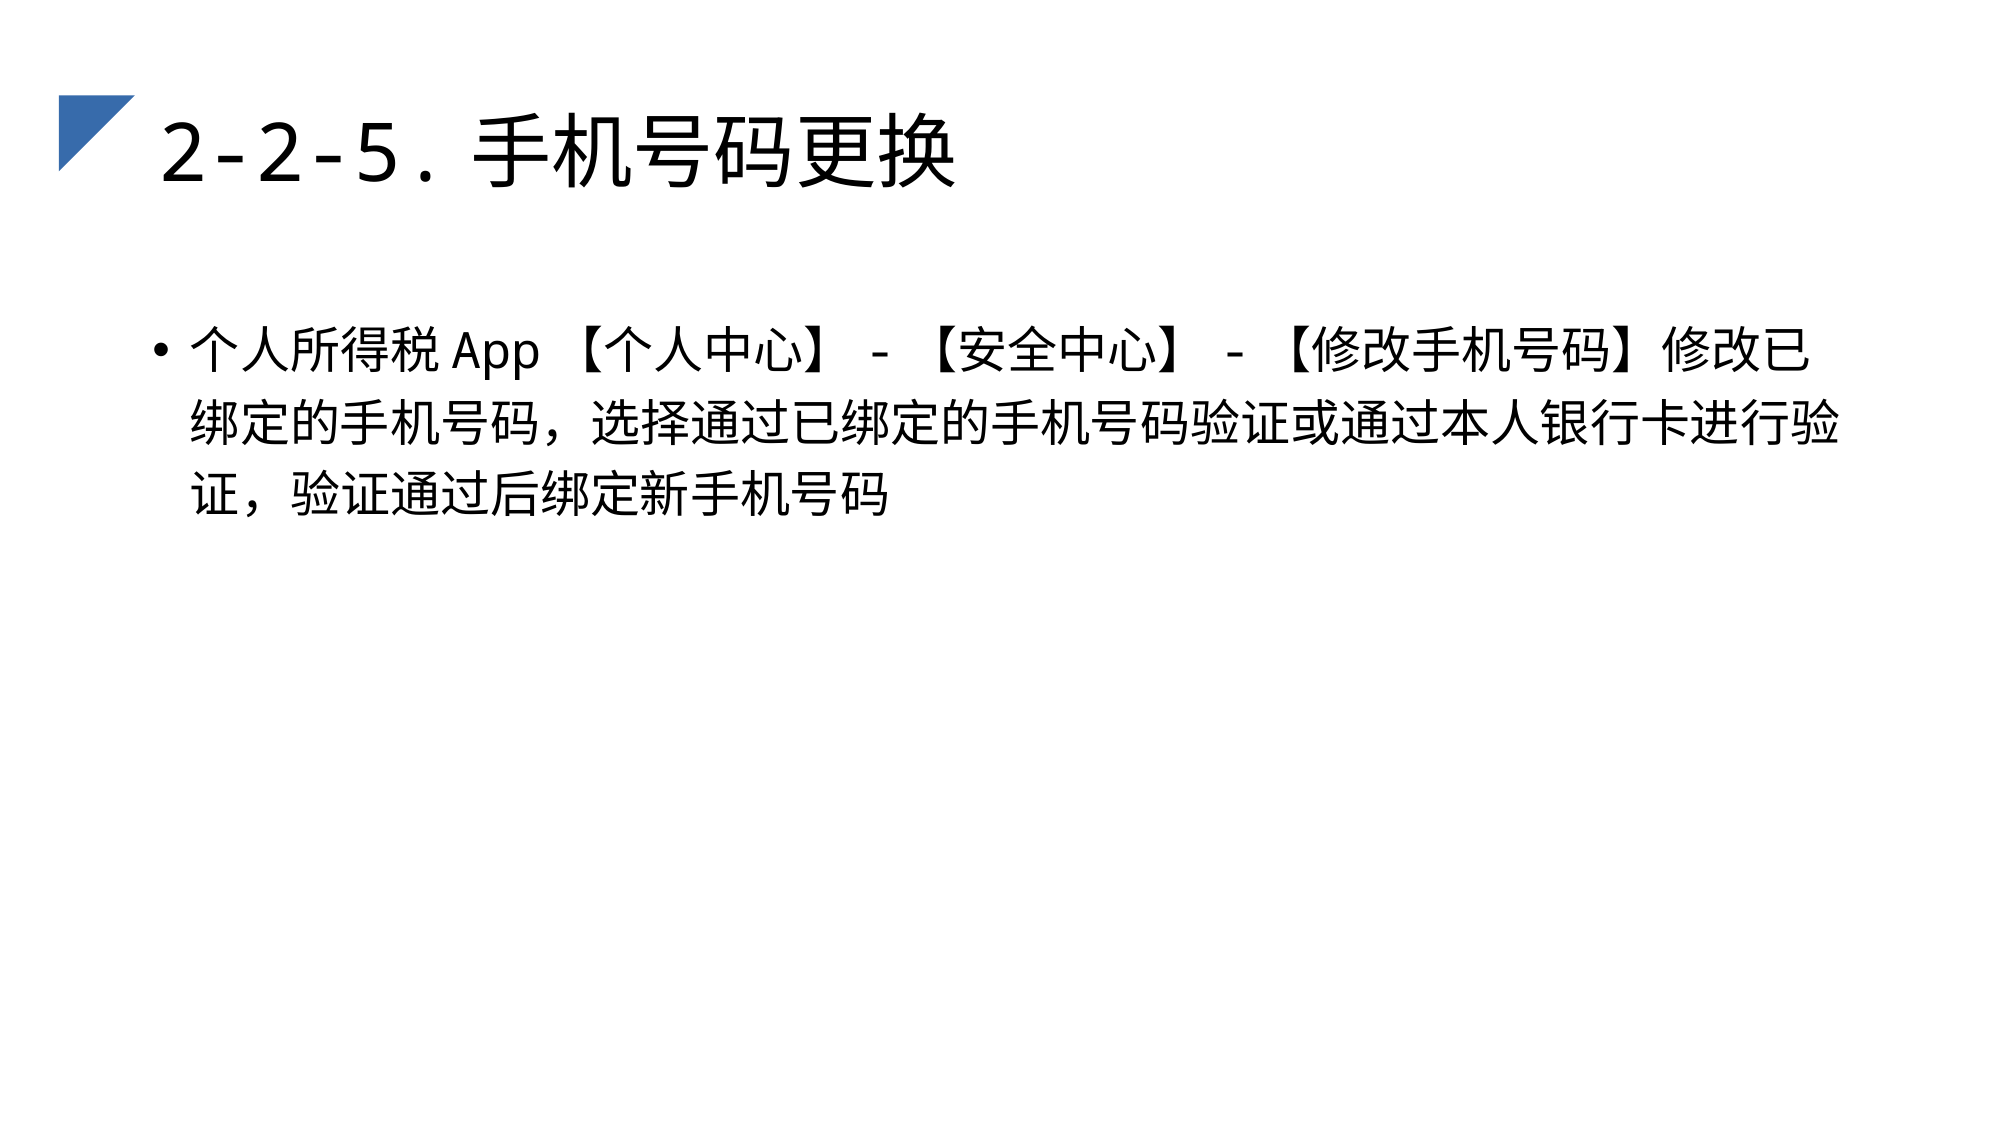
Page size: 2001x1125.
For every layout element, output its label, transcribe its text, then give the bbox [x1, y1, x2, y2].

list 个人所得税App【个人中心】-【安全中心】-【修改手机号码】修改已绑定的手机号码，选择通过已绑定的手机号码验证或通过本人银行卡进行验证，验证通过后绑定新手机号码 [137, 299, 1863, 1014]
title 2-2-5.手机号码更换 [143, 77, 1400, 201]
